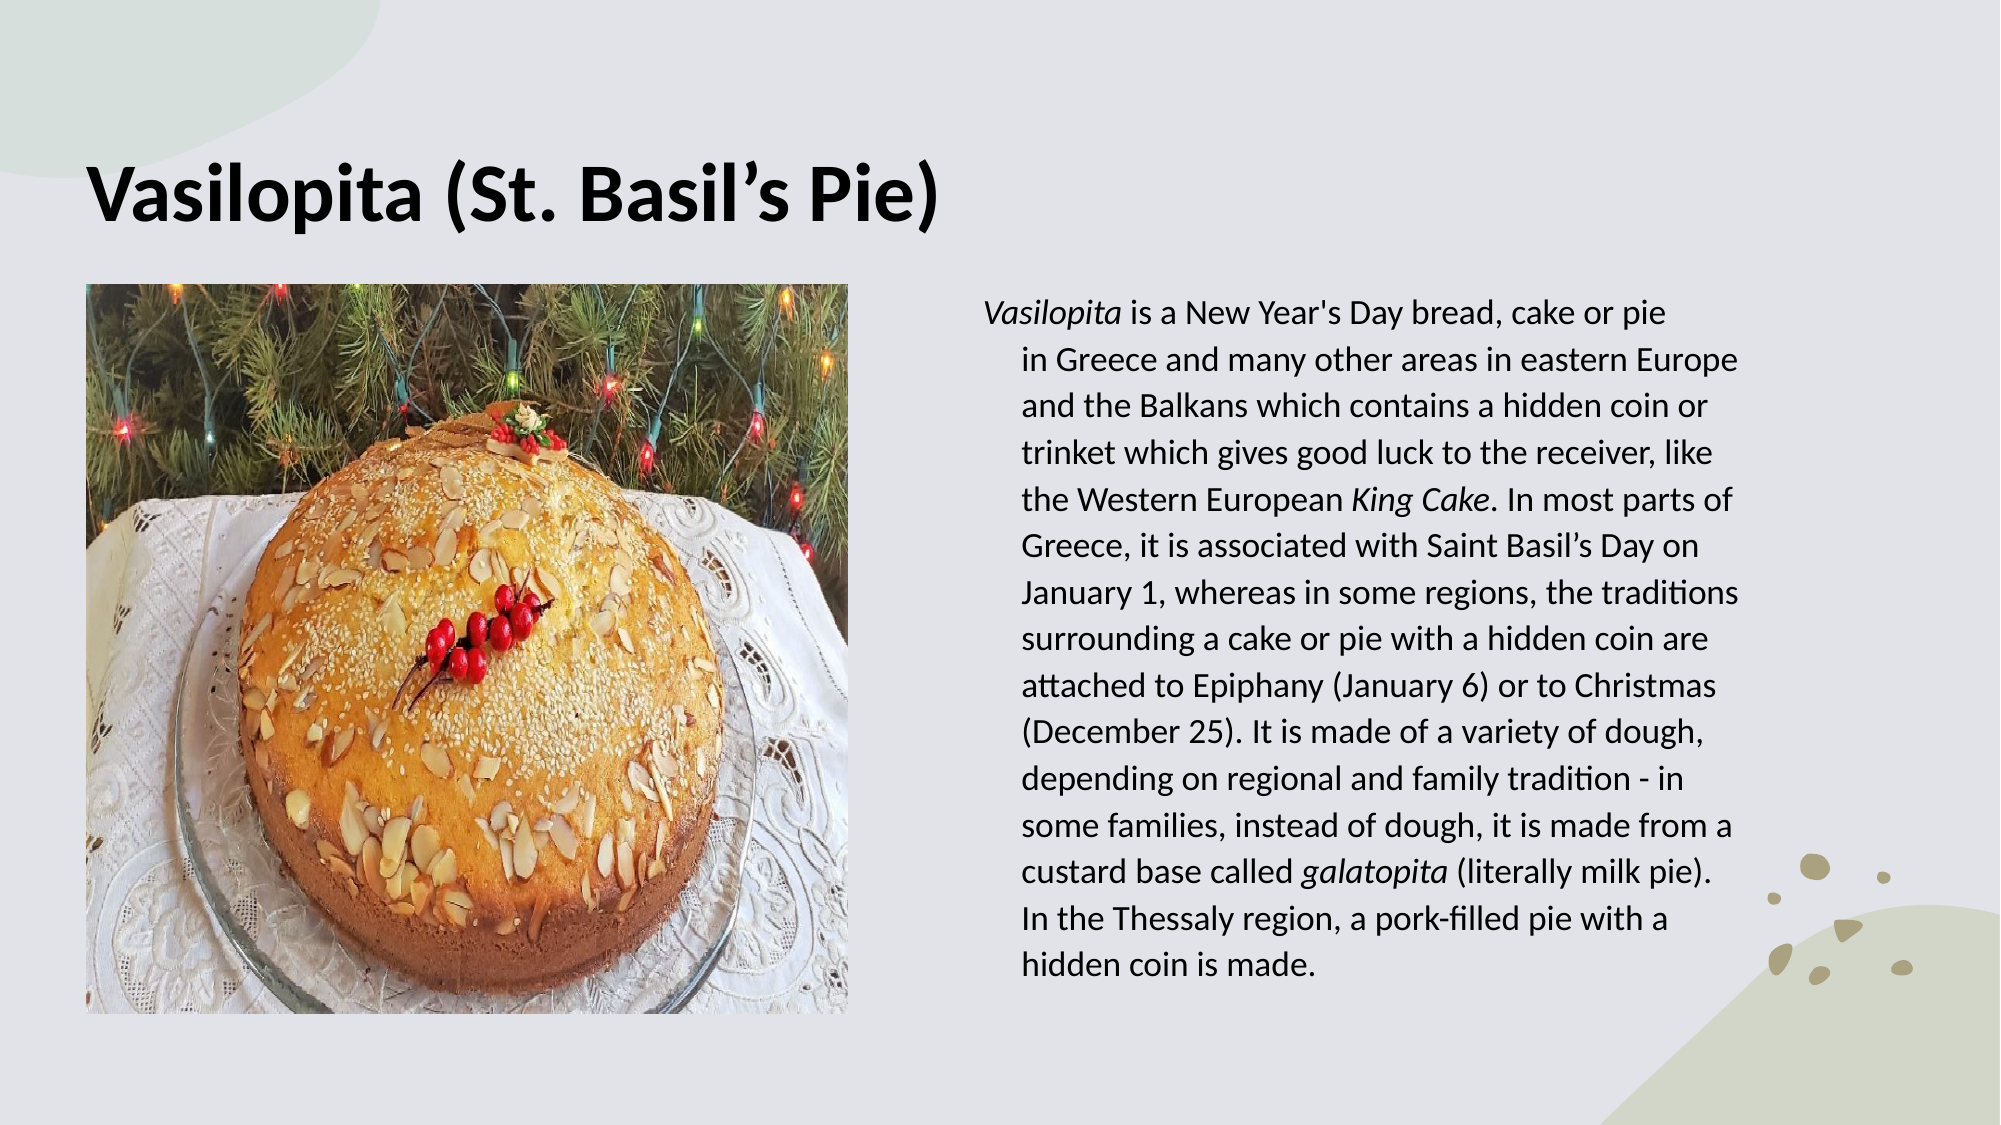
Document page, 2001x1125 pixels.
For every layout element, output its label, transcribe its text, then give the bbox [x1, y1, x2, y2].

picture [85, 284, 849, 1014]
list Vasilopita is a New Year's Day bread, cake or pie in Greece and many other areas in eastern Europe and the Balkans which contains a hidden coin or trinket which gives good luck to the receiver, like the Western European King Cake. In most parts of Greece, it is associated with Saint Basil’s Day on January 1, whereas in some regions, the traditions surrounding a cake or pie with a hidden coin are attached to Epiphany (January 6) or to Christmas (December 25). It is made of a variety of dough, depending on regional and family tradition - in some families, instead of dough, it is made from a custard base called galatopita (literally milk pie). In the Thessaly region, a pork-filled pie with a hidden coin is made. [982, 285, 1740, 1014]
title Vasilopita (St. Basil’s Pie) [86, 129, 1740, 239]
